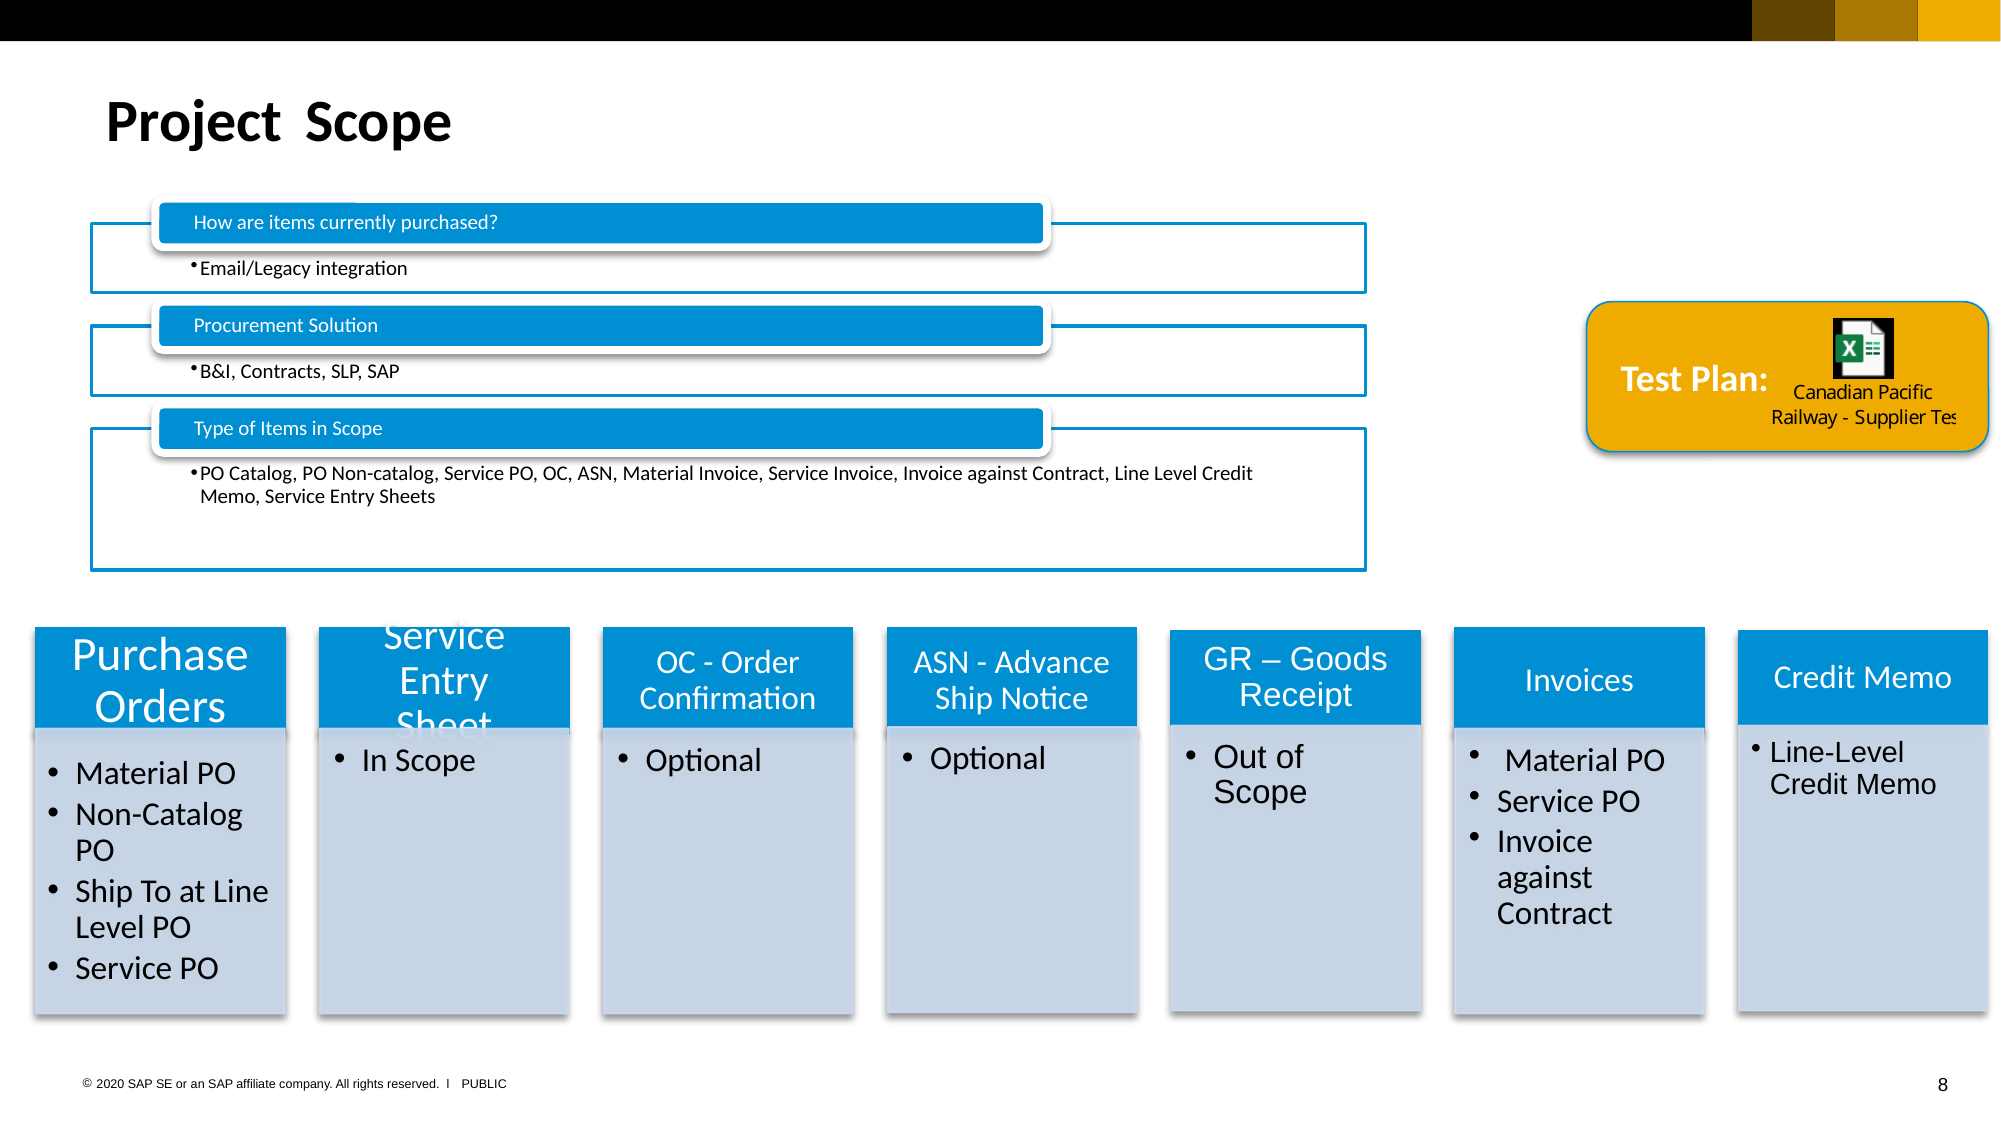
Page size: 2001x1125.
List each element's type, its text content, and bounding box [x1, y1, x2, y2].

text_box Test Plan: [1586, 301, 1989, 452]
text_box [34, 575, 1989, 1066]
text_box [91, 192, 1366, 577]
text_box Project Scope [91, 59, 1863, 168]
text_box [1770, 316, 1957, 438]
